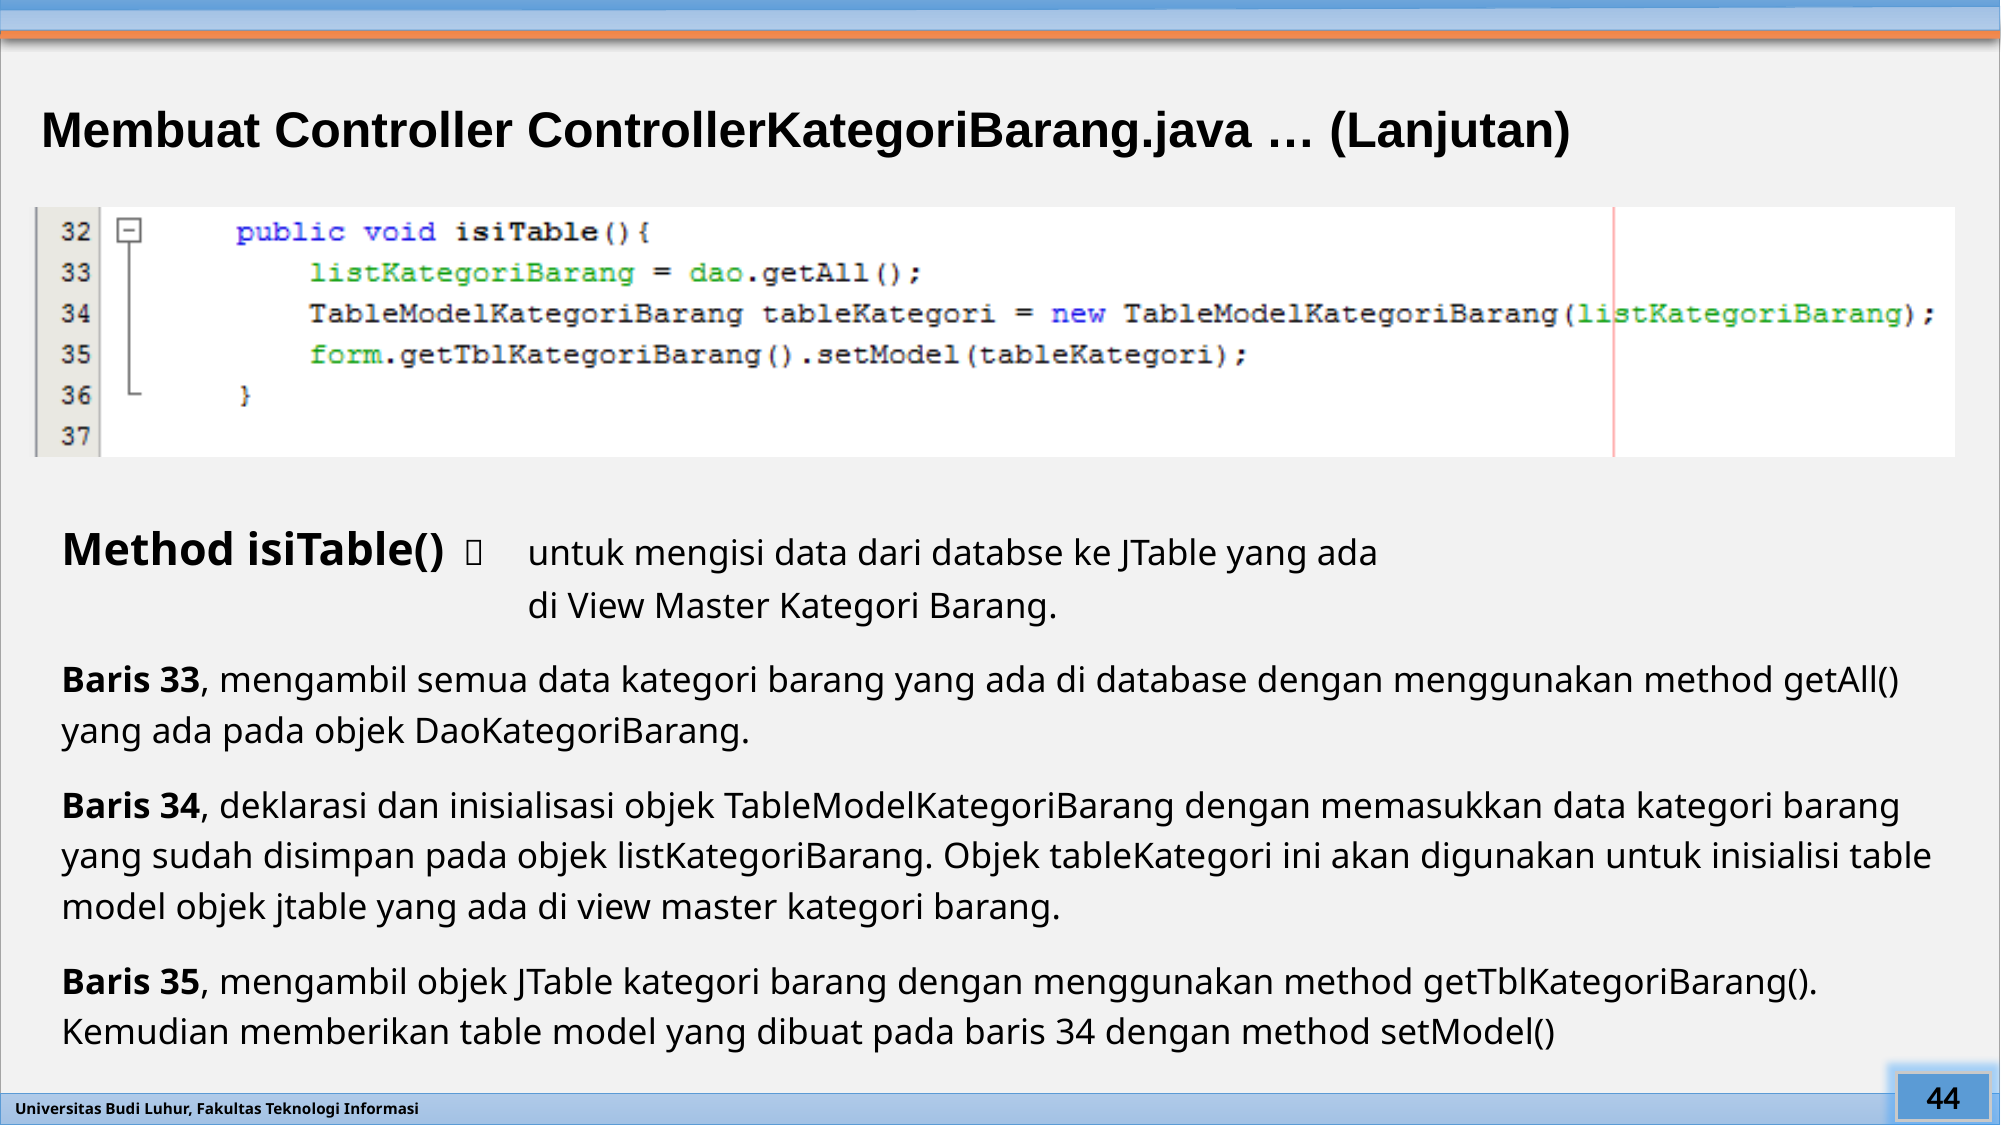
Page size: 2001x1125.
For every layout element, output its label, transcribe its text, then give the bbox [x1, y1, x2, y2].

list Method isiTable()  untuk mengisi data dari databse ke JTable yang ada di View Master Kategori Barang. Baris 33, mengambil semua data kategori barang yang ada di database dengan menggunakan method getAll() yang ada pada objek DaoKategoriBarang. Baris 34, deklarasi dan inisialisasi objek TableModelKategoriBarang dengan memasukkan data kategori barang yang sudah disimpan pada objek listKategoriBarang. Objek tableKategori ini akan digunakan untuk inisialisi table model objek jtable yang ada di view master kategori barang. Baris 35, mengambil objek JTable kategori barang dengan menggunakan method getTblKategoriBarang(). Kemudian memberikan table model yang dibuat pada baris 34 dengan method setModel() [46, 502, 1955, 1061]
title Membuat Controller ControllerKategoriBarang.java … (Lanjutan) [26, 79, 1955, 183]
picture [29, 207, 1955, 457]
